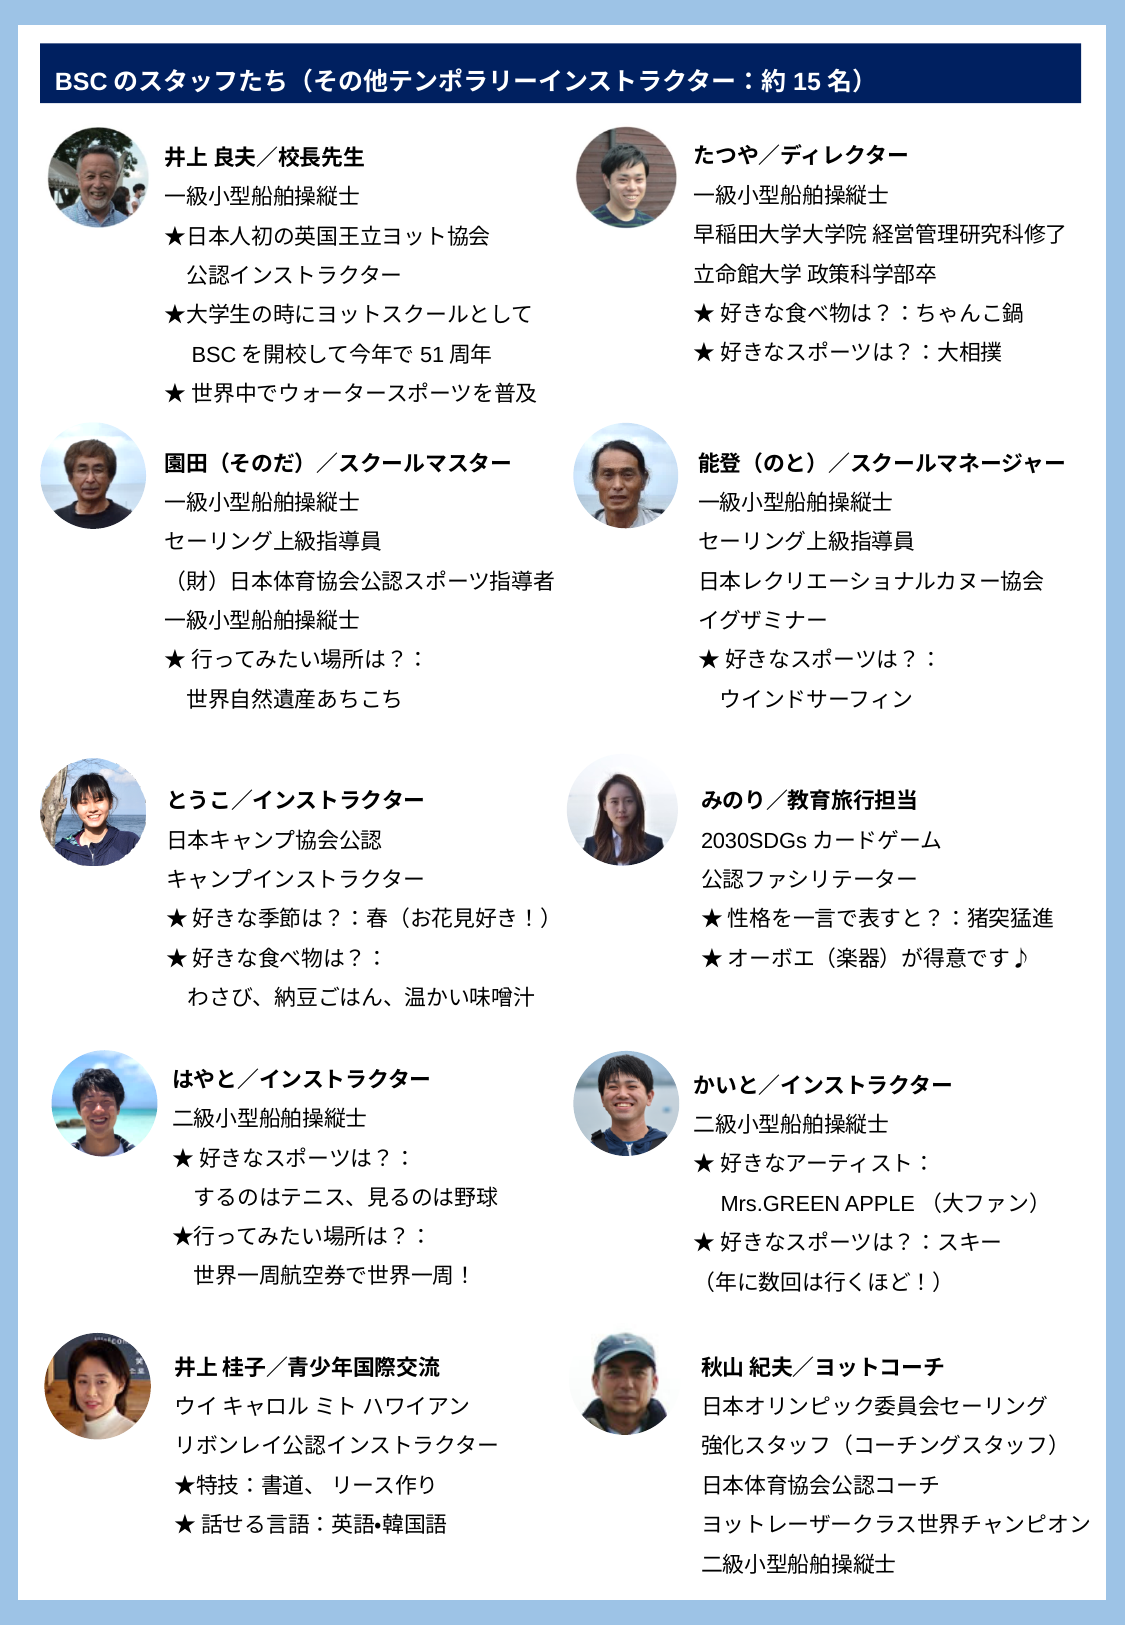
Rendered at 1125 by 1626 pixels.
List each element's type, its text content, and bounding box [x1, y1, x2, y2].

text_box BSCのスタッフたち（その他テンポラリーインストラクター：約15名） [40, 43, 1082, 104]
picture [573, 422, 679, 529]
text_box 秋山 紀夫／ヨットコーチ 日本オリンピック委員会セーリング 強化スタッフ（コーチングスタッフ） 日本体育協会公認コーチ ヨットレーザークラス世界チャンピオン 二級小型船舶操縦士 [686, 1332, 1125, 1624]
text_box はやと／インストラクター 二級小型船舶操縦士 ★好きなスポーツは？： するのはテニス、見るのは野球 ★行ってみたい場所は？： 世界一周航空券で世界一周！ [157, 1044, 581, 1296]
text_box 井上 良夫／校長先生 一級小型船舶操縦士 ★日本人初の英国王立ヨット協会 公認インストラクター ★大学生の時にヨットスクールとして BSCを開校して今年で51周年 ★世界中でウォータースポーツを普及 [150, 123, 581, 428]
picture [40, 758, 147, 866]
text_box 能登（のと）／スクールマネージャー 一級小型船舶操縦士 セーリング上級指導員 日本レクリエーショナルカヌー協会 イグザミナー ★好きなスポーツは？： ウインドサーフィン [683, 428, 1125, 719]
picture [573, 1050, 680, 1156]
picture [44, 1332, 151, 1440]
text_box 井上 桂子／青少年国際交流 ウイ キャロル ミト ハワイアン リボンレイ公認インストラクター ★特技：書道、 リース作り ★話せる言語：英語・韓国語 [159, 1332, 583, 1545]
text_box 園田（そのだ）／スクールマスター 一級小型船舶操縦士 セーリング上級指導員 （財）日本体育協会公認スポーツ指導者 一級小型船舶操縦士 ★行ってみたい場所は？： 世界自然遺産あちこち [150, 428, 589, 719]
picture [573, 123, 679, 230]
picture [51, 1050, 158, 1157]
text_box 日野町立日野中学校 様 ▶▷2023年10月27日(金) [18, 25, 1103, 1600]
text_box かいと／インストラクター 二級小型船舶操縦士 ★好きなアーティスト： Mrs.GREEN APPLE（大ファン） ★好きなスポーツは？：スキー （年に数回は行くほど！） [678, 1050, 1103, 1341]
text_box みのり／教育旅行担当 2030SDGsカードゲーム 公認ファシリテーター ★性格を一言で表すと？：猪突猛進 ★オーボエ（楽器）が得意です♪ [686, 766, 1110, 978]
text_box たつや／ディレクター 一級小型船舶操縦士 早稲田大学大学院 経営管理研究科修了 立命館大学 政策科学部卒 ★好きな食べ物は？：ちゃんこ鍋 ★好きなスポーツは？：大相撲 [678, 121, 1110, 373]
picture [566, 753, 678, 866]
picture [568, 1323, 681, 1435]
picture [44, 123, 151, 230]
text_box とうこ／インストラクター 日本キャンプ協会公認 キャンプインストラクター ★好きな季節は？：春（お花見好き！） ★好きな食べ物は？： わさび、納豆ごはん、温かい味噌汁 [151, 766, 592, 1018]
picture [40, 422, 147, 529]
